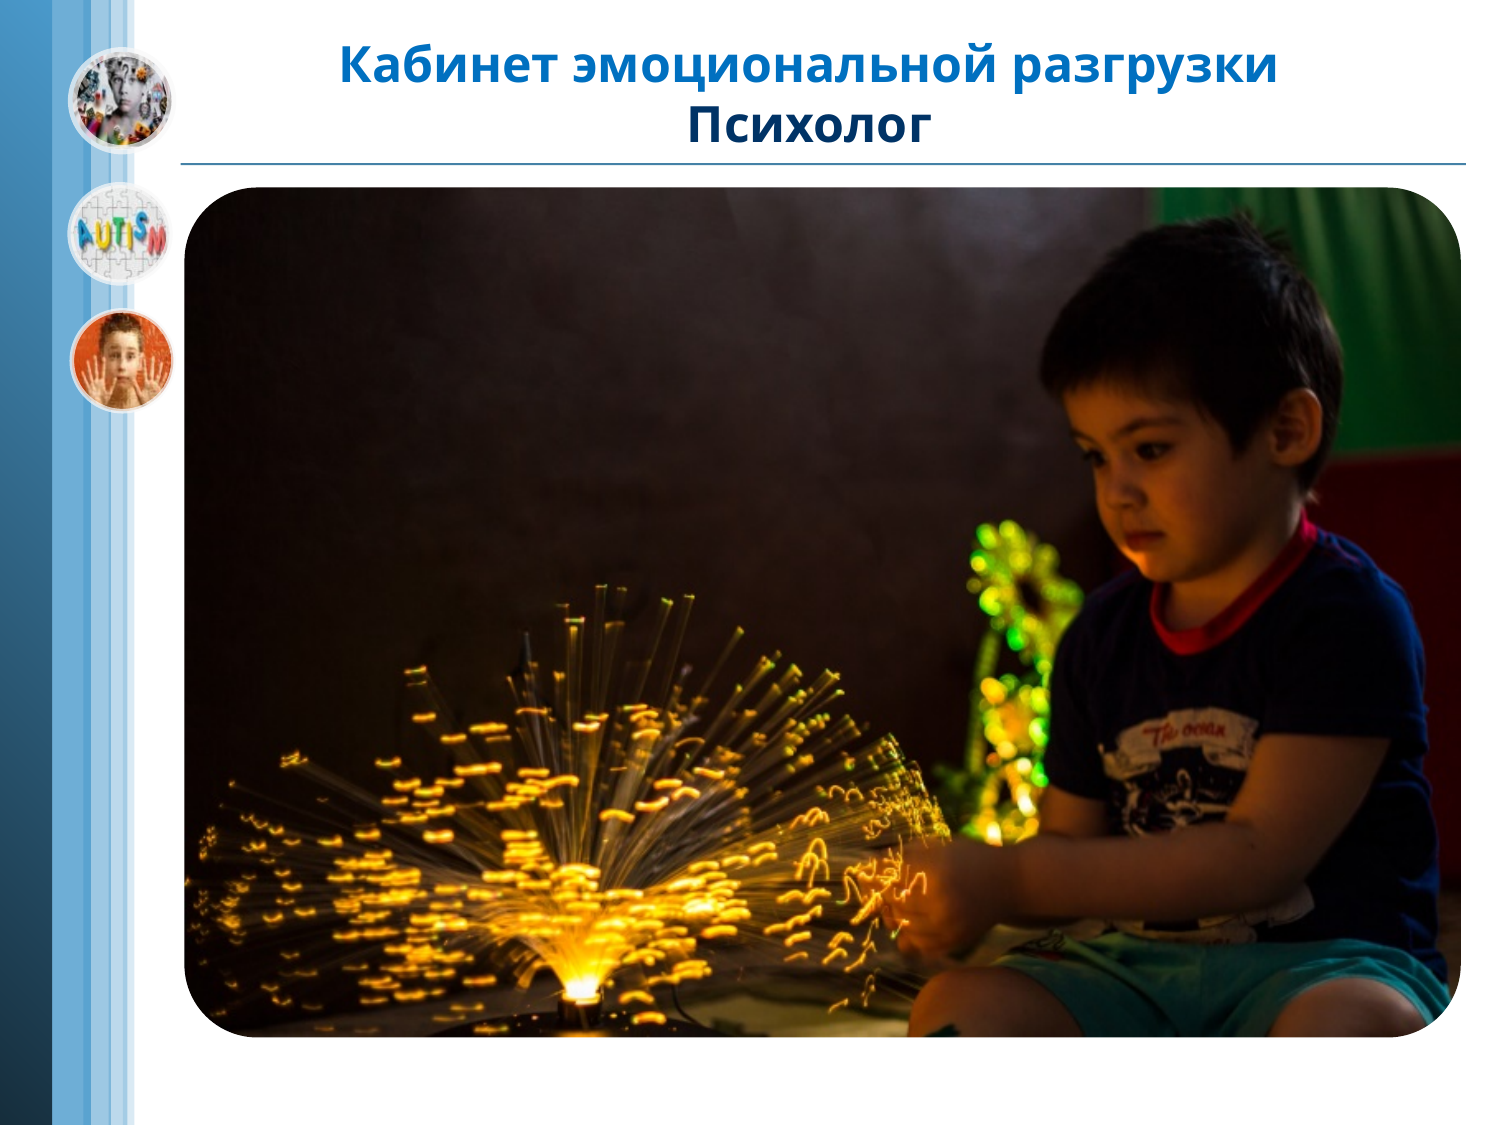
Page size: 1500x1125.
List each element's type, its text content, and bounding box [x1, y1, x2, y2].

picture [78, 57, 166, 144]
picture [74, 189, 166, 279]
picture [75, 313, 171, 408]
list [184, 187, 1461, 1038]
text_box Кабинет эмоциональной разгрузки Психолог [178, 24, 1441, 160]
